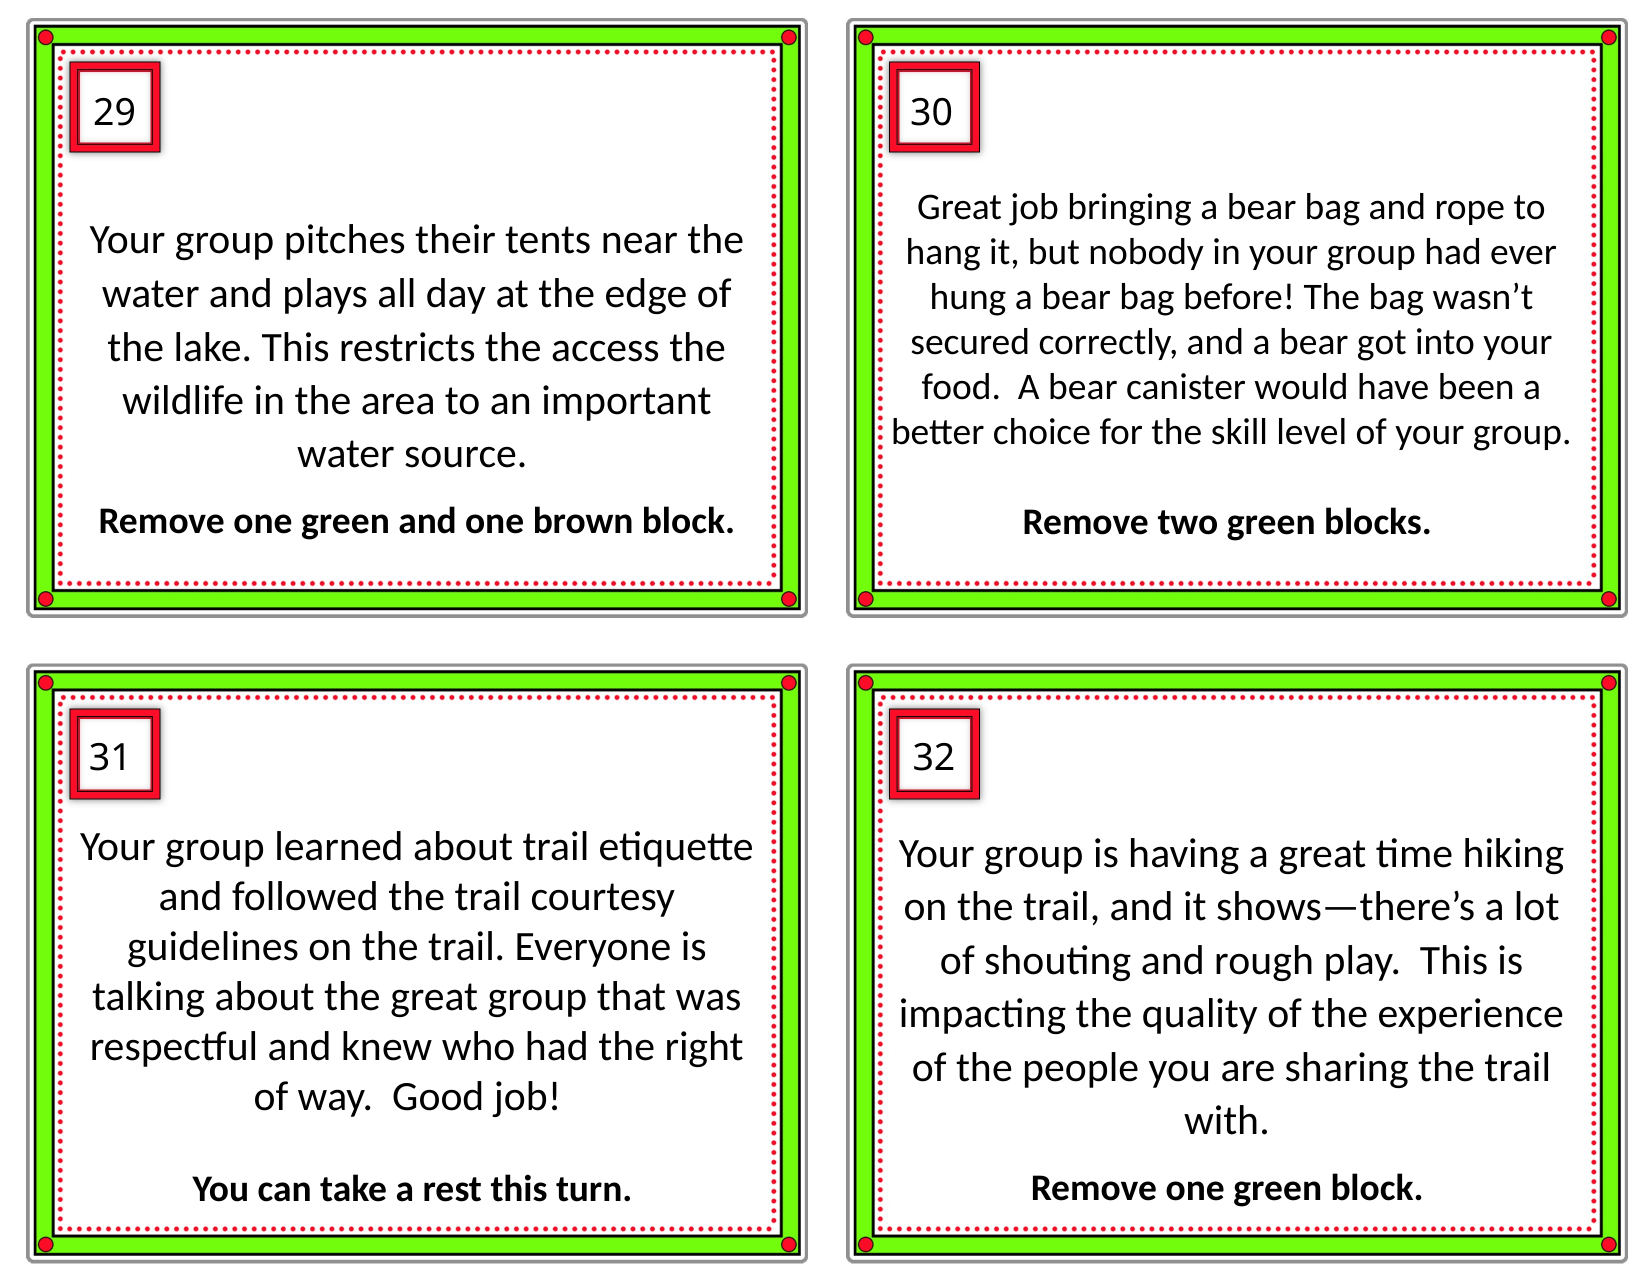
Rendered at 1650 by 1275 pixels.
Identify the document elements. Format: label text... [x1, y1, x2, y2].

text_box Your group is having a great time hiking on the trail, and it shows—there’s a lot of shouting and rough play. This is impacting the quality of the experience of the people you are sharing the trail with. Remove one green block. [870, 814, 1594, 1216]
text_box 31 [69, 725, 152, 786]
text_box Great job bringing a bear bag and rope to hang it, but nobody in your group had ever hung a bear bag before! The bag wasn’t secured correctly, and a bear got into your food. A bear canister would have been a better choice for the skill level of your group. Remove two green blocks. [870, 175, 1594, 550]
text_box Your group learned about trail etiquette and followed the trail courtesy guidelines on the trail. Everyone is talking about the great group that was respectful and knew who had the right of way. Good job! You can take a rest this turn. [55, 811, 779, 1217]
text_box 29 [69, 80, 160, 140]
text_box Your group pitches their tents near the water and plays all day at the edge of the lake. This restricts the access the wildlife in the area to an important water source. Remove one green and one brown block. [55, 201, 779, 549]
text_box 30 [885, 80, 979, 140]
picture [0, 0, 1650, 1275]
text_box 32 [889, 725, 979, 786]
